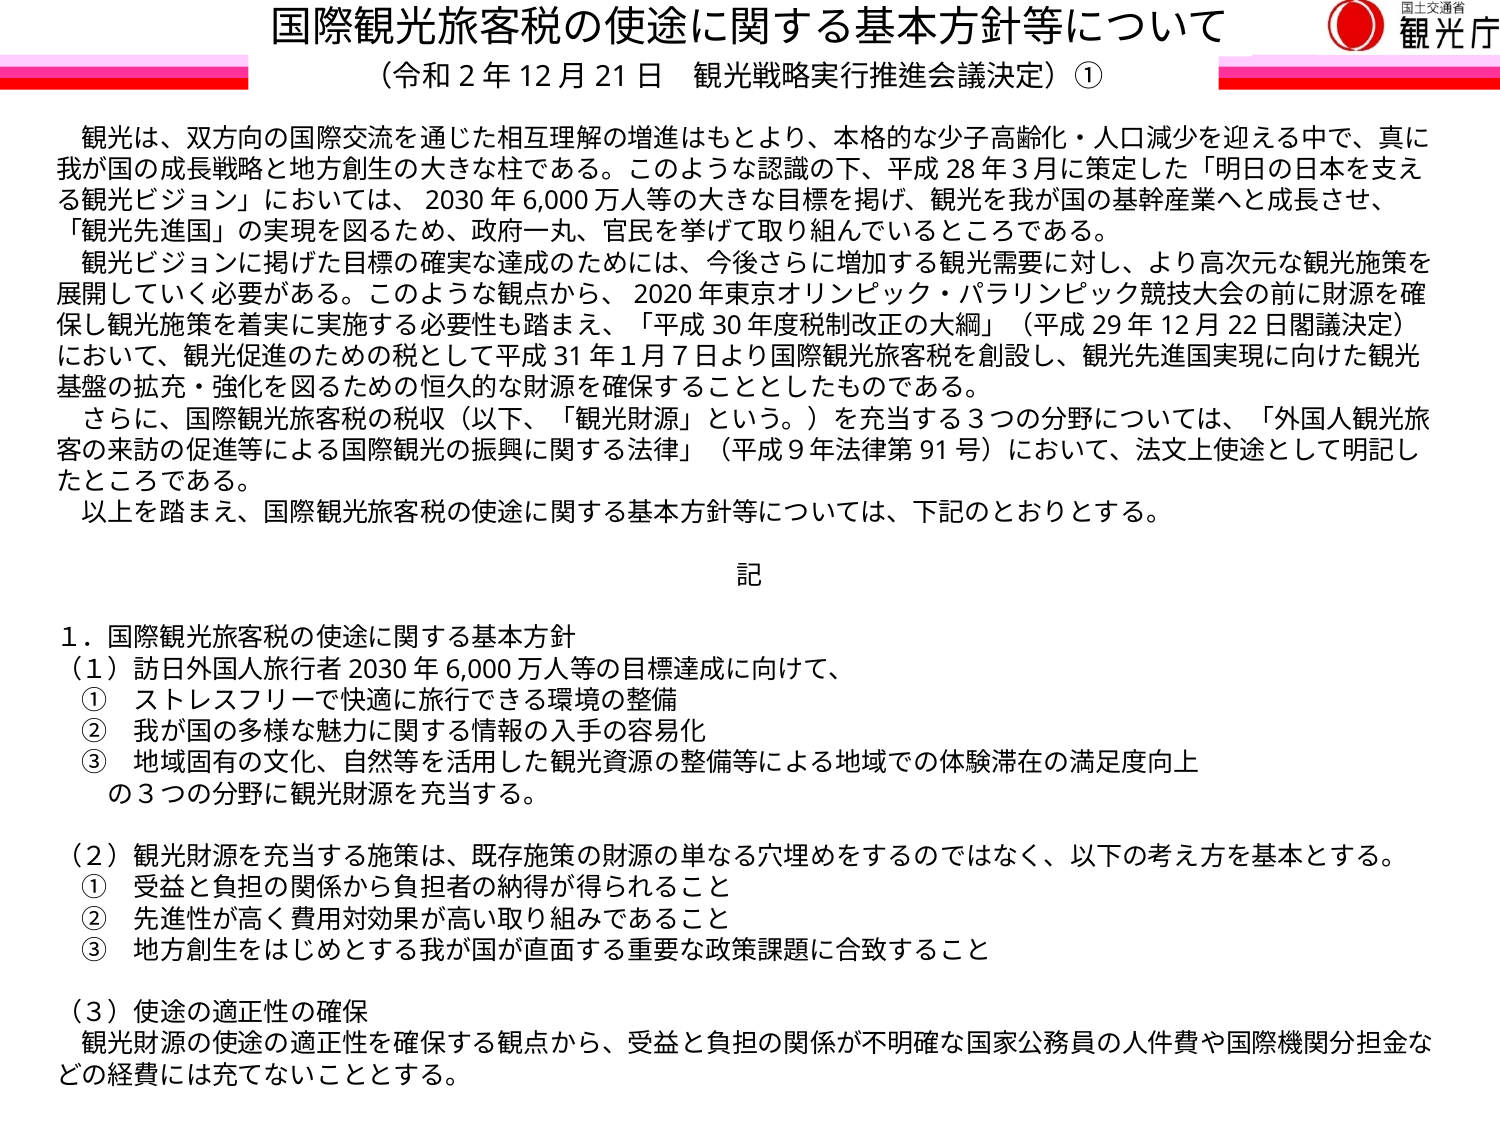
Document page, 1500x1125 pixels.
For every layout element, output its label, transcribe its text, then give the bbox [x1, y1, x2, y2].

text_box 観光は、双方向の国際交流を通じた相互理解の増進はもとより、本格的な少子高齢化・人口減少を迎える中で、真に我が国の成長戦略と地方創生の大きな柱である。このような認識の下、平成28年３月に策定した「明日の日本を支える観光ビジョン」においては、2030年6,000万人等の大きな目標を掲げ、観光を我が国の基幹産業へと成長させ、「観光先進国」の実現を図るため、政府一丸、官民を挙げて取り組んでいるところである。 観光ビジョンに掲げた目標の確実な達成のためには、今後さらに増加する観光需要に対し、より高次元な観光施策を展開していく必要がある。このような観点から、2020年東京オリンピック・パラリンピック競技大会の前に財源を確保し観光施策を着実に実施する必要性も踏まえ、「平成30年度税制改正の大綱」（平成29年12月22日閣議決定）において、観光促進のための税として平成31年１月７日より国際観光旅客税を創設し、観光先進国実現に向けた観光基盤の拡充・強化を図るための恒久的な財源を確保することとしたものである。 さらに、国際観光旅客税の税収（以下、「観光財源」という。）を充当する３つの分野については、「外国人観光旅客の来訪の促進等による国際観光の振興に関する法律」（平成９年法律第91号）において、法文上使途として明記したところである。 以上を踏まえ、国際観光旅客税の使途に関する基本方針等については、下記のとおりとする。 記 １．国際観光旅客税の使途に関する基本方針 （１）訪日外国人旅行者2030年6,000万人等の目標達成に向けて、 ① ストレスフリーで快適に旅行できる環境の整備 ② 我が国の多様な魅力に関する情報の入手の容易化 ③ 地域固有の文化、自然等を活用した観光資源の整備等による地域での体験滞在の満足度向上 の３つの分野に観光財源を充当する。 （２）観光財源を充当する施策は、既存施策の財源の単なる穴埋めをするのではなく、以下の考え方を基本とする。 ① 受益と負担の関係から負担者の納得が得られること ② 先進性が高く費用対効果が高い取り組みであること ③ 地方創生をはじめとする我が国が直面する重要な政策課題に合致すること （３）使途の適正性の確保 観光財源の使途の適正性を確保する観点から、受益と負担の関係が不明確な国家公務員の人件費や国際機関分担金などの経費には充てないこととする。 [41, 113, 1459, 1097]
title 国際観光旅客税の使途に関する基本方針等について [247, 1, 1253, 57]
text_box （令和2年12月21日 観光戦略実行推進会議決定）① [248, 57, 1219, 90]
picture [1317, 0, 1500, 55]
